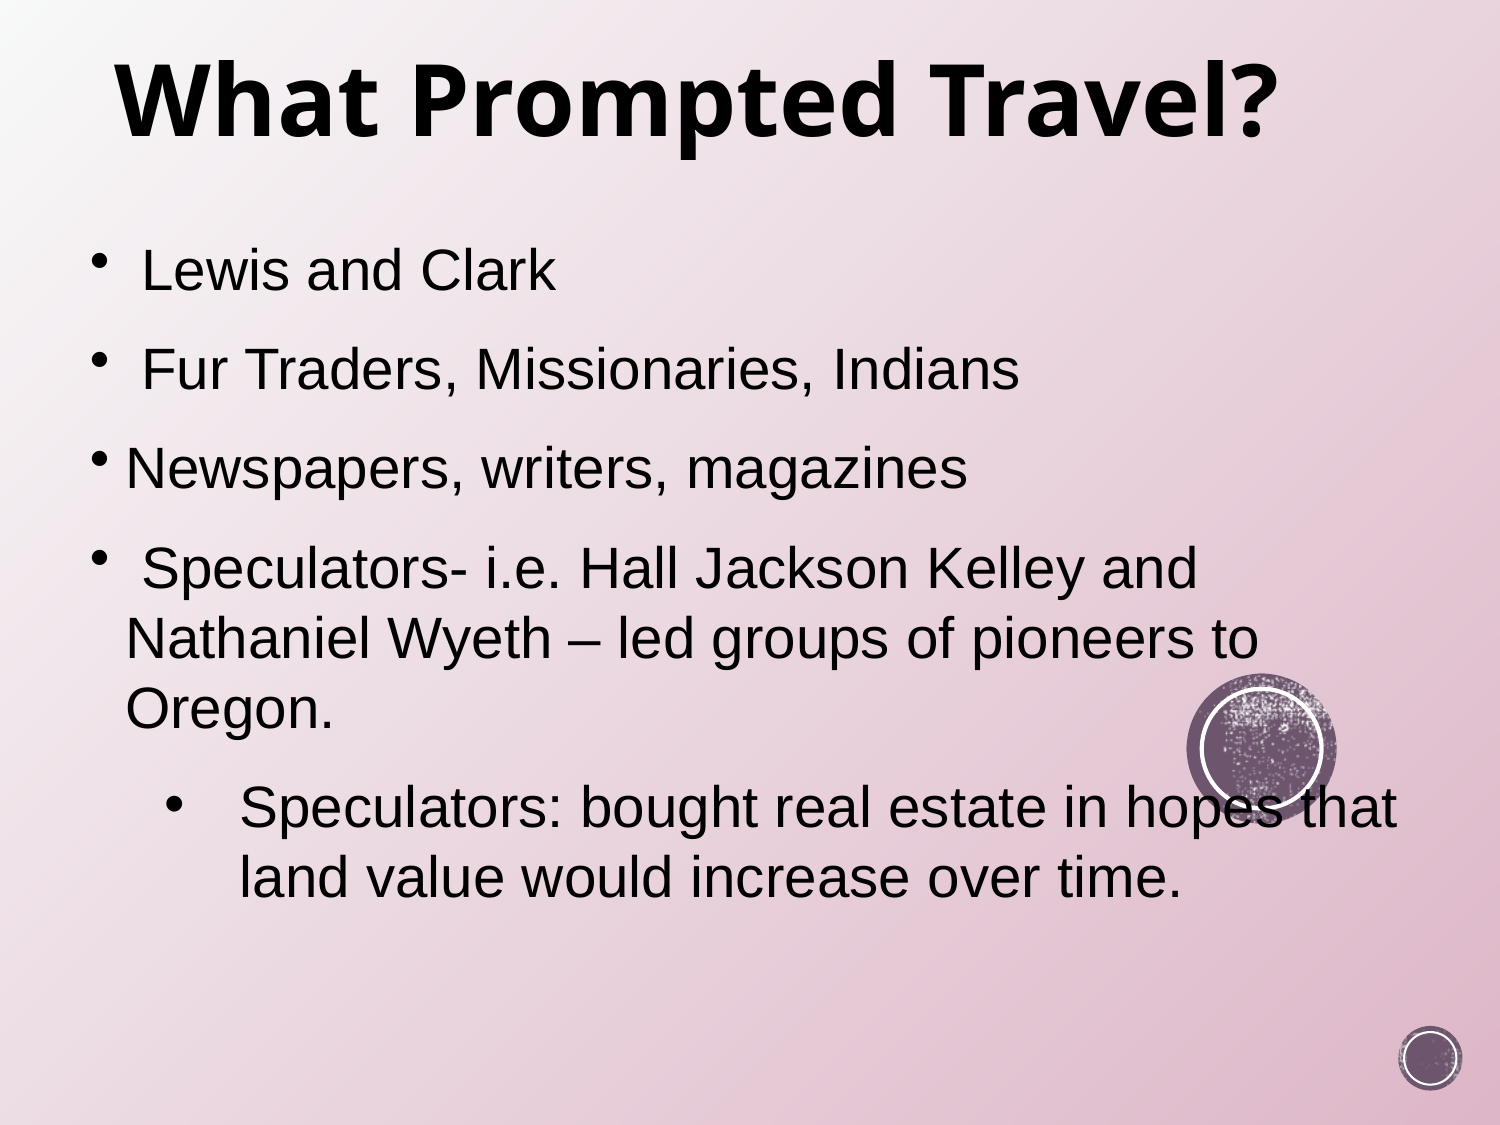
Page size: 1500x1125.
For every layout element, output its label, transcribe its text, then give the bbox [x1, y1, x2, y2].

text_box Lewis and Clark Fur Traders, Missionaries, Indians Newspapers, writers, magazines Speculators- i.e. Hall Jackson Kelley and Nathaniel Wyeth – led groups of pioneers to Oregon. Speculators: bought real estate in hopes that land value would increase over time. [74, 224, 1425, 1125]
title What Prompted Travel? [99, 50, 1375, 163]
